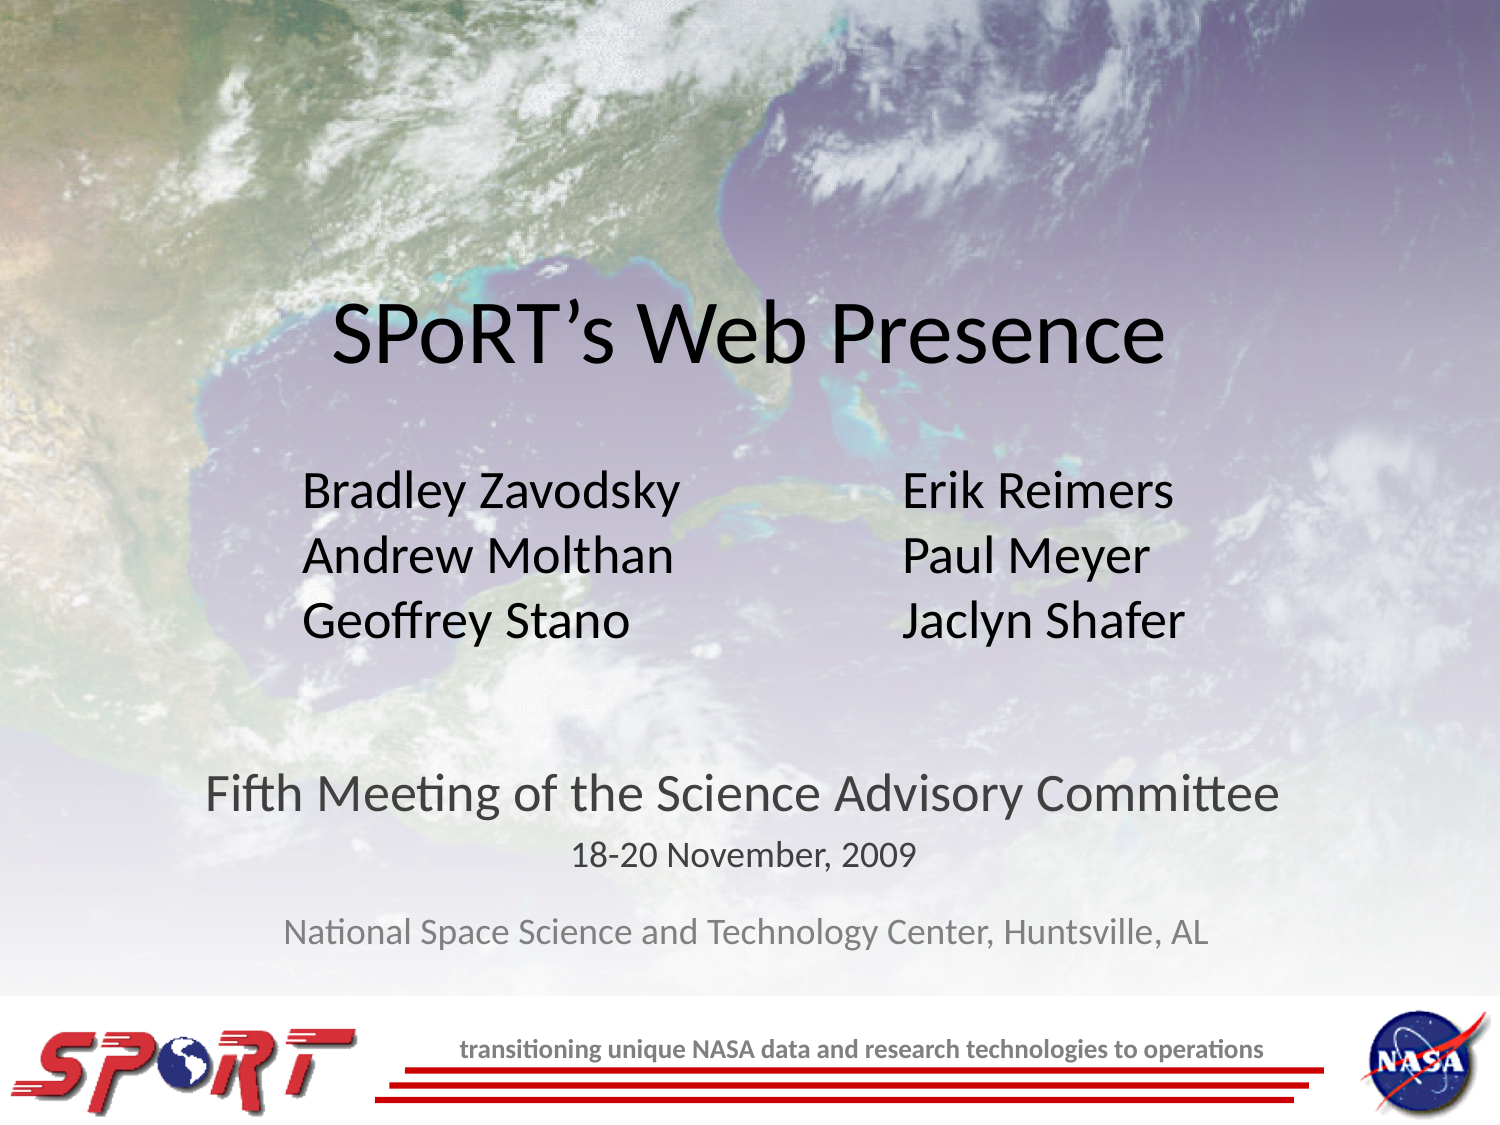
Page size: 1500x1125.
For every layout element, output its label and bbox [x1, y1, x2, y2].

text_box [0, 1007, 1491, 1125]
picture [0, 0, 1500, 996]
